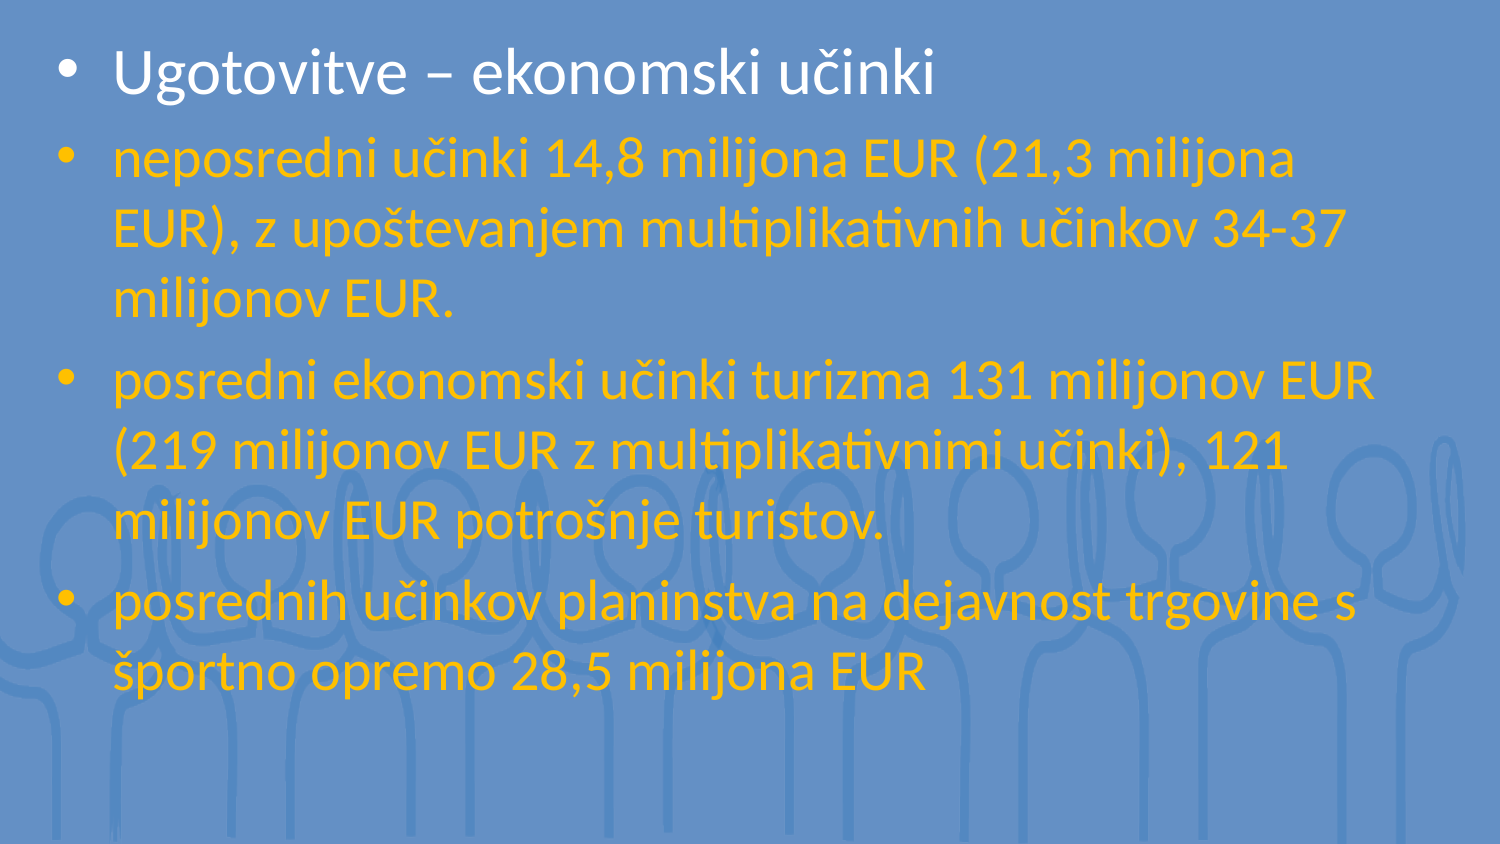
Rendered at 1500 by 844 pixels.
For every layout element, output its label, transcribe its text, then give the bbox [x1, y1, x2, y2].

text_box Ugotovitve – ekonomski učinki neposredni učinki 14,8 milijona EUR (21,3 milijona EUR), z upoštevanjem multiplikativnih učinkov 34-37 milijonov EUR. posredni ekonomski učinki turizma 131 milijonov EUR (219 milijonov EUR z multiplikativnimi učinki), 121 milijonov EUR potrošnje turistov. posrednih učinkov planinstva na dejavnost trgovine s športno opremo 28,5 milijona EUR [41, 20, 1447, 383]
picture [0, 386, 1500, 844]
